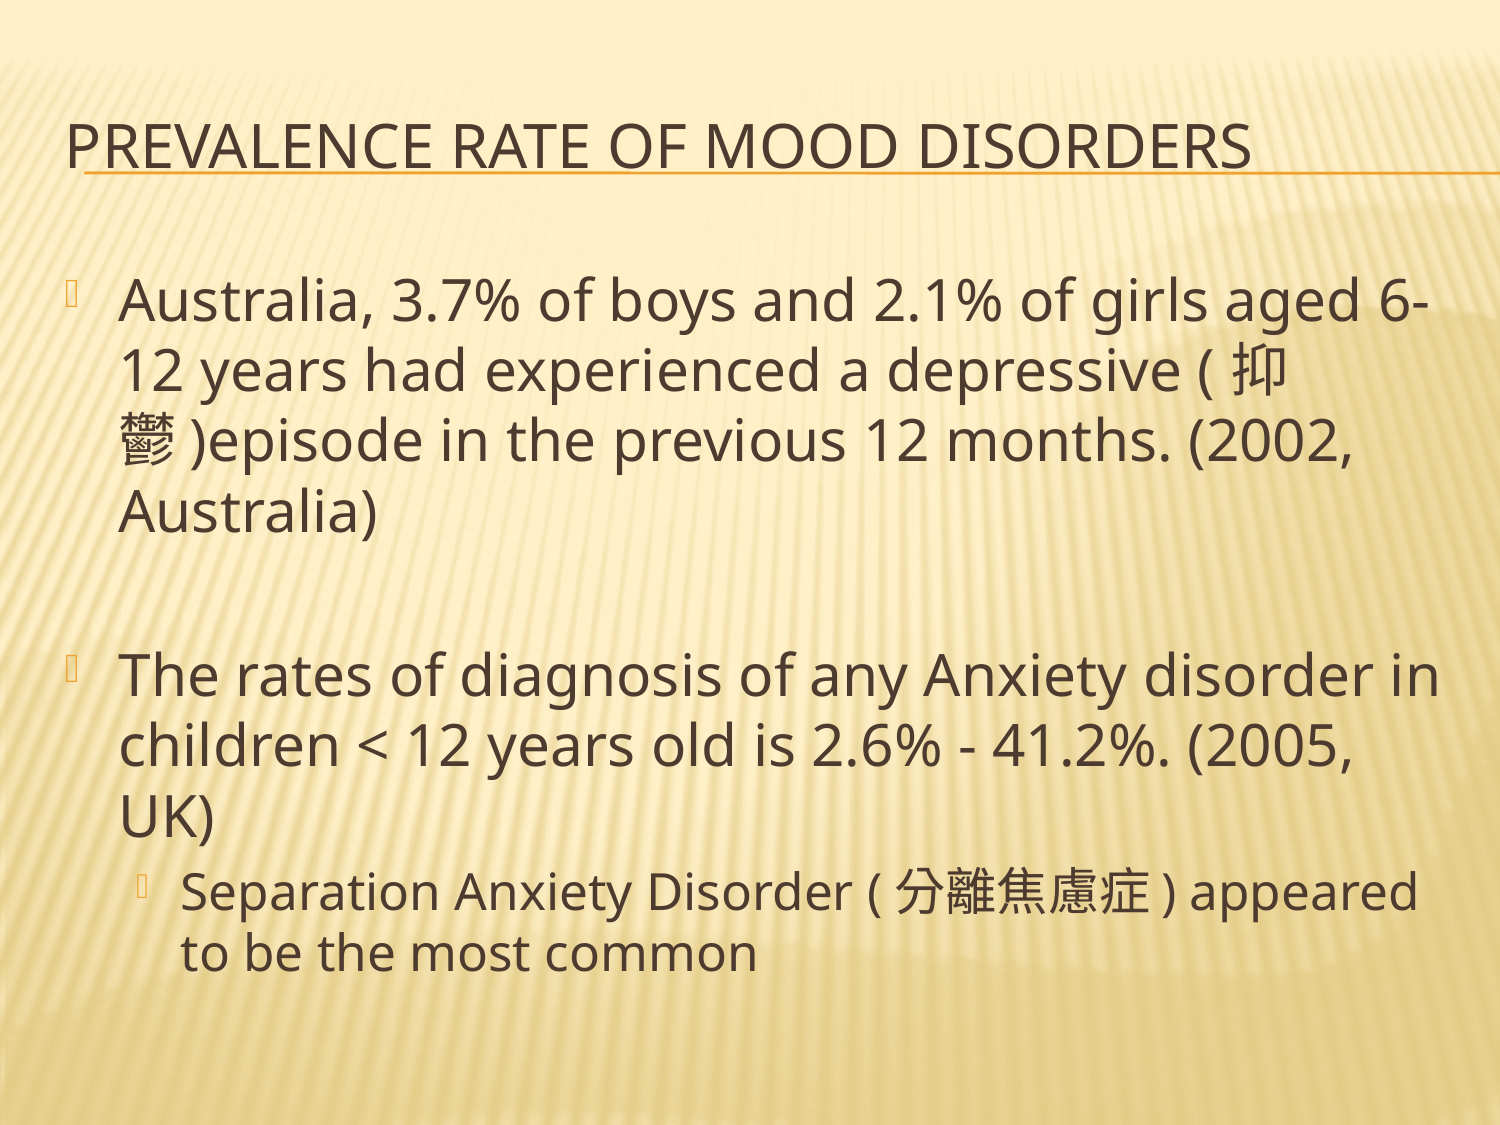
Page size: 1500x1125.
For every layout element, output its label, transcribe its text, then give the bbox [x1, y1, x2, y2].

list Australia, 3.7% of boys and 2.1% of girls aged 6-12 years had experienced a depressive (抑鬱)episode in the previous 12 months. (2002, Australia) The rates of diagnosis of any Anxiety disorder in children < 12 years old is 2.6% - 41.2%. (2005, UK) Separation Anxiety Disorder (分離焦慮症) appeared to be the most common [50, 254, 1475, 998]
title Prevalence rate of mood disorders [50, 75, 1475, 213]
